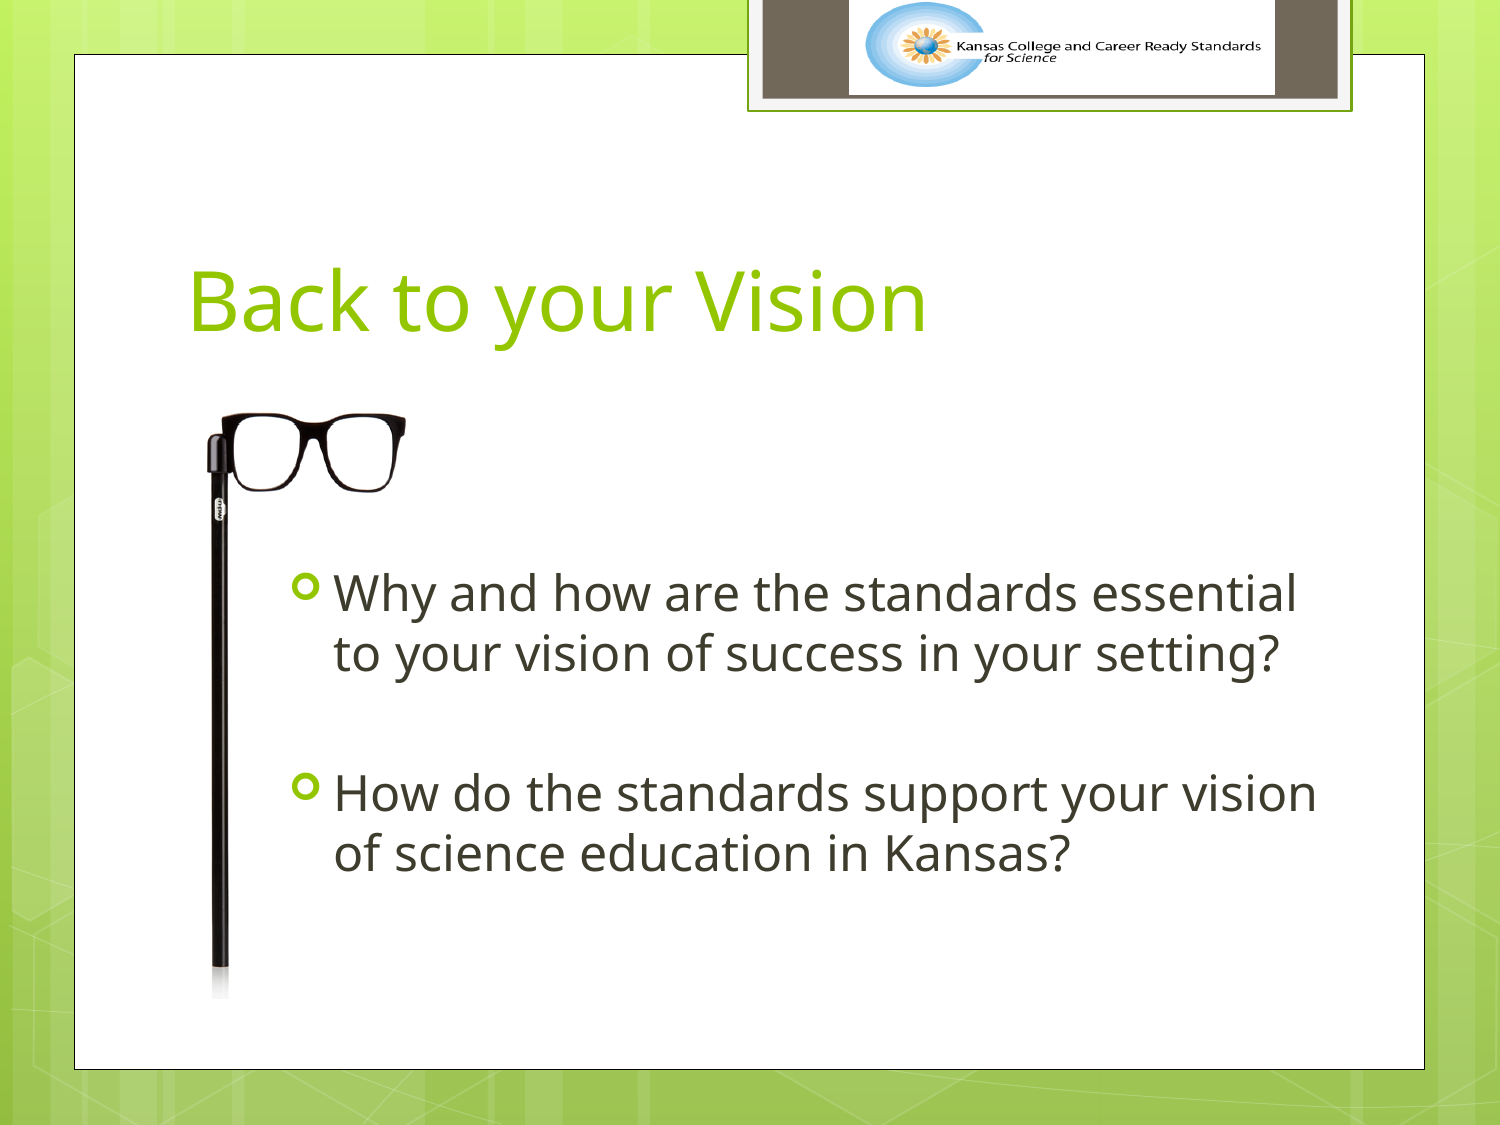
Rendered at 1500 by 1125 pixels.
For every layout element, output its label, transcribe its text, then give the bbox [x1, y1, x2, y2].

title Back to your Vision [171, 168, 1324, 357]
picture [849, 0, 1276, 95]
list Why and how are the standards essential to your vision of success in your setting? How do the standards support your vision of science education in Kansas? [556, 553, 1375, 925]
picture [74, 384, 552, 999]
